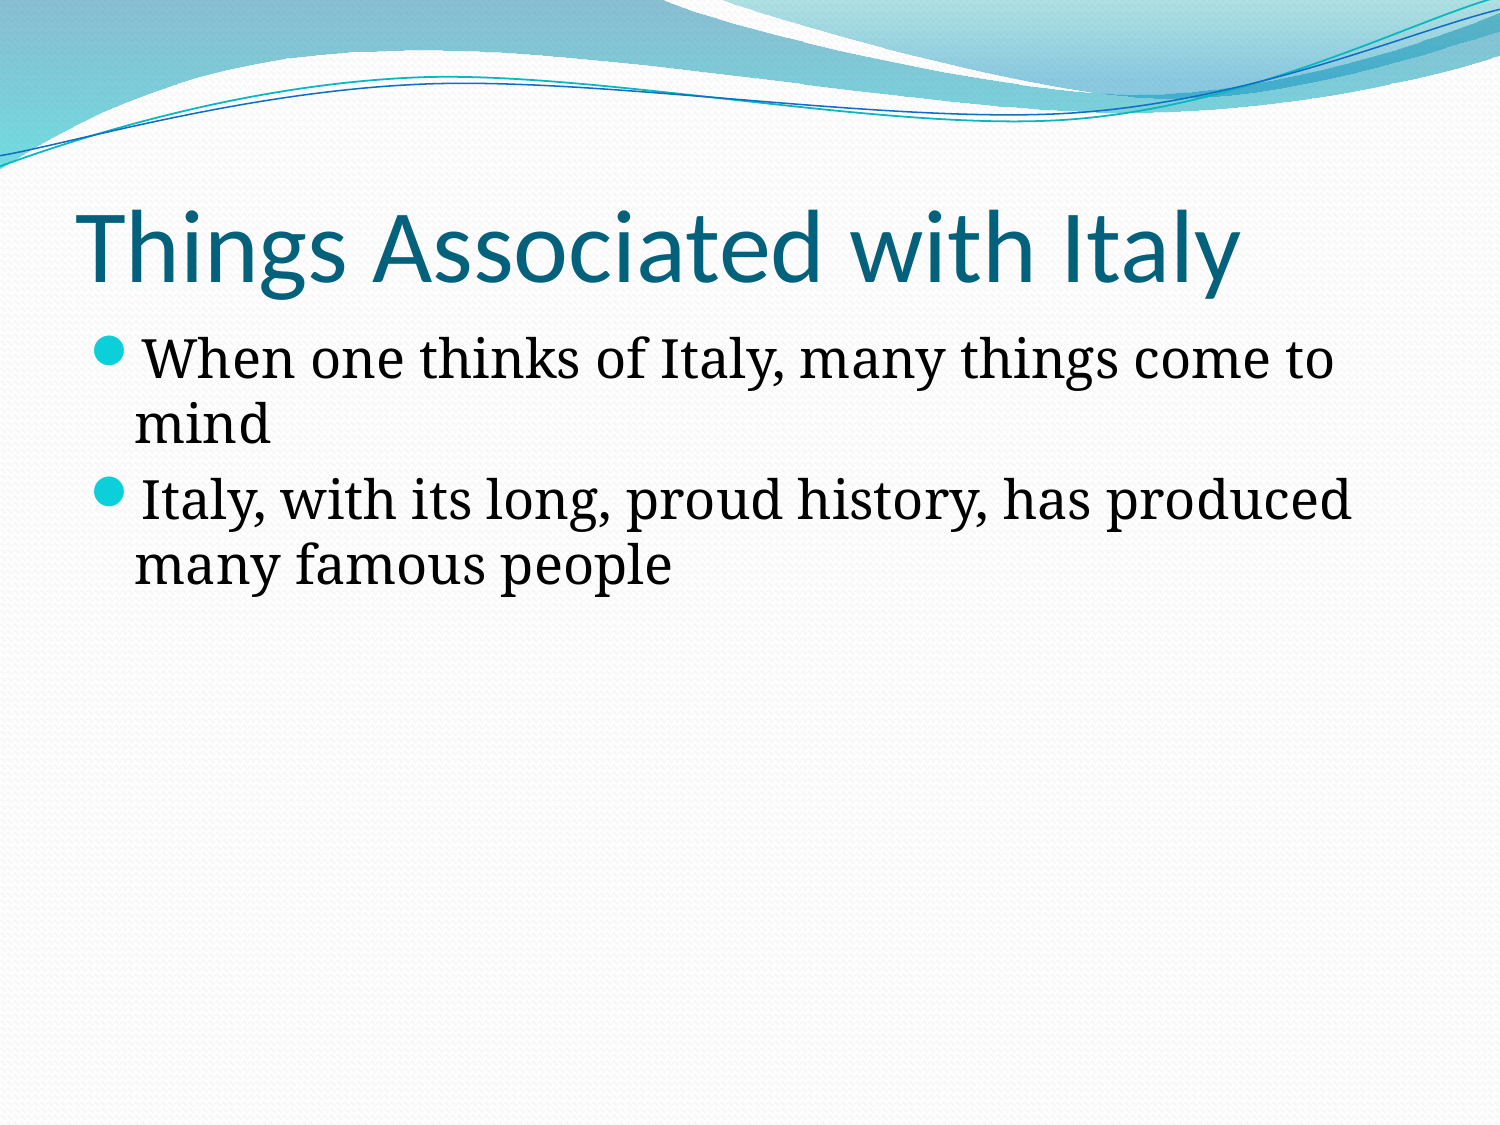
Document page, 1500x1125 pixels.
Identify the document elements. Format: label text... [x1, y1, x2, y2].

title Things Associated with Italy [75, 115, 1425, 303]
list When one thinks of Italy, many things come to mind Italy, with its long, proud history, has produced many famous people [75, 317, 1425, 1038]
